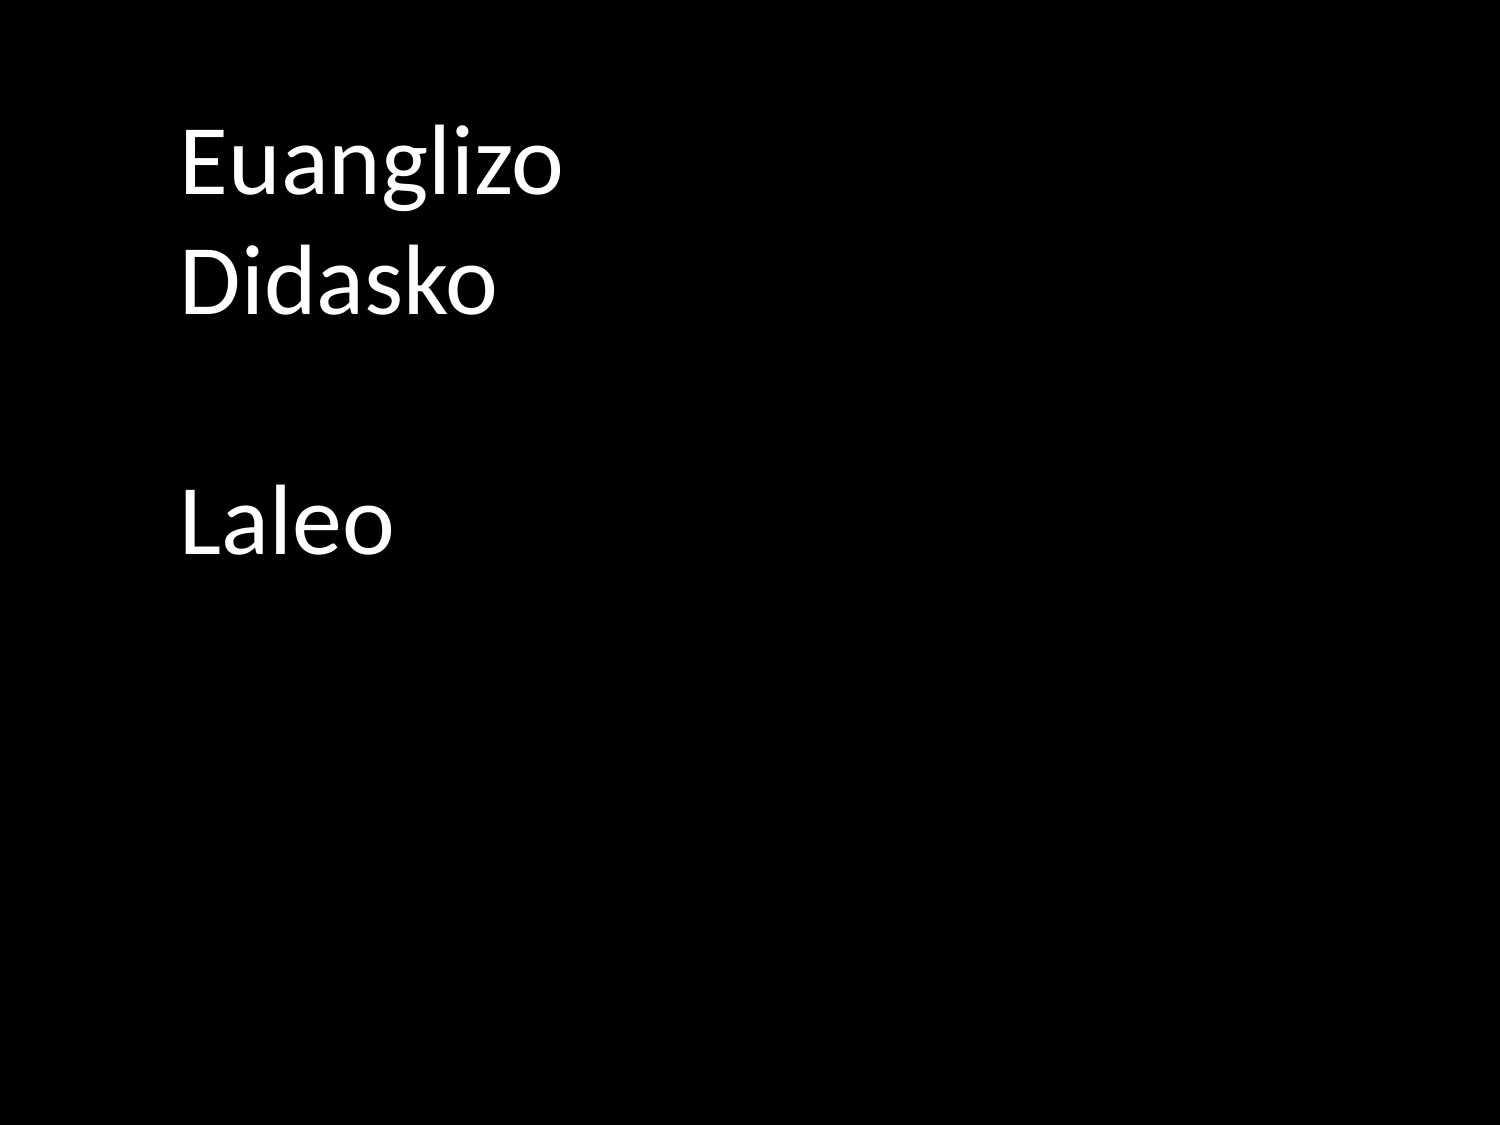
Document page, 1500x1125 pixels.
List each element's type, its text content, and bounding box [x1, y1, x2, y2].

text_box Euanglizo Didasko Laleo [165, 87, 603, 702]
